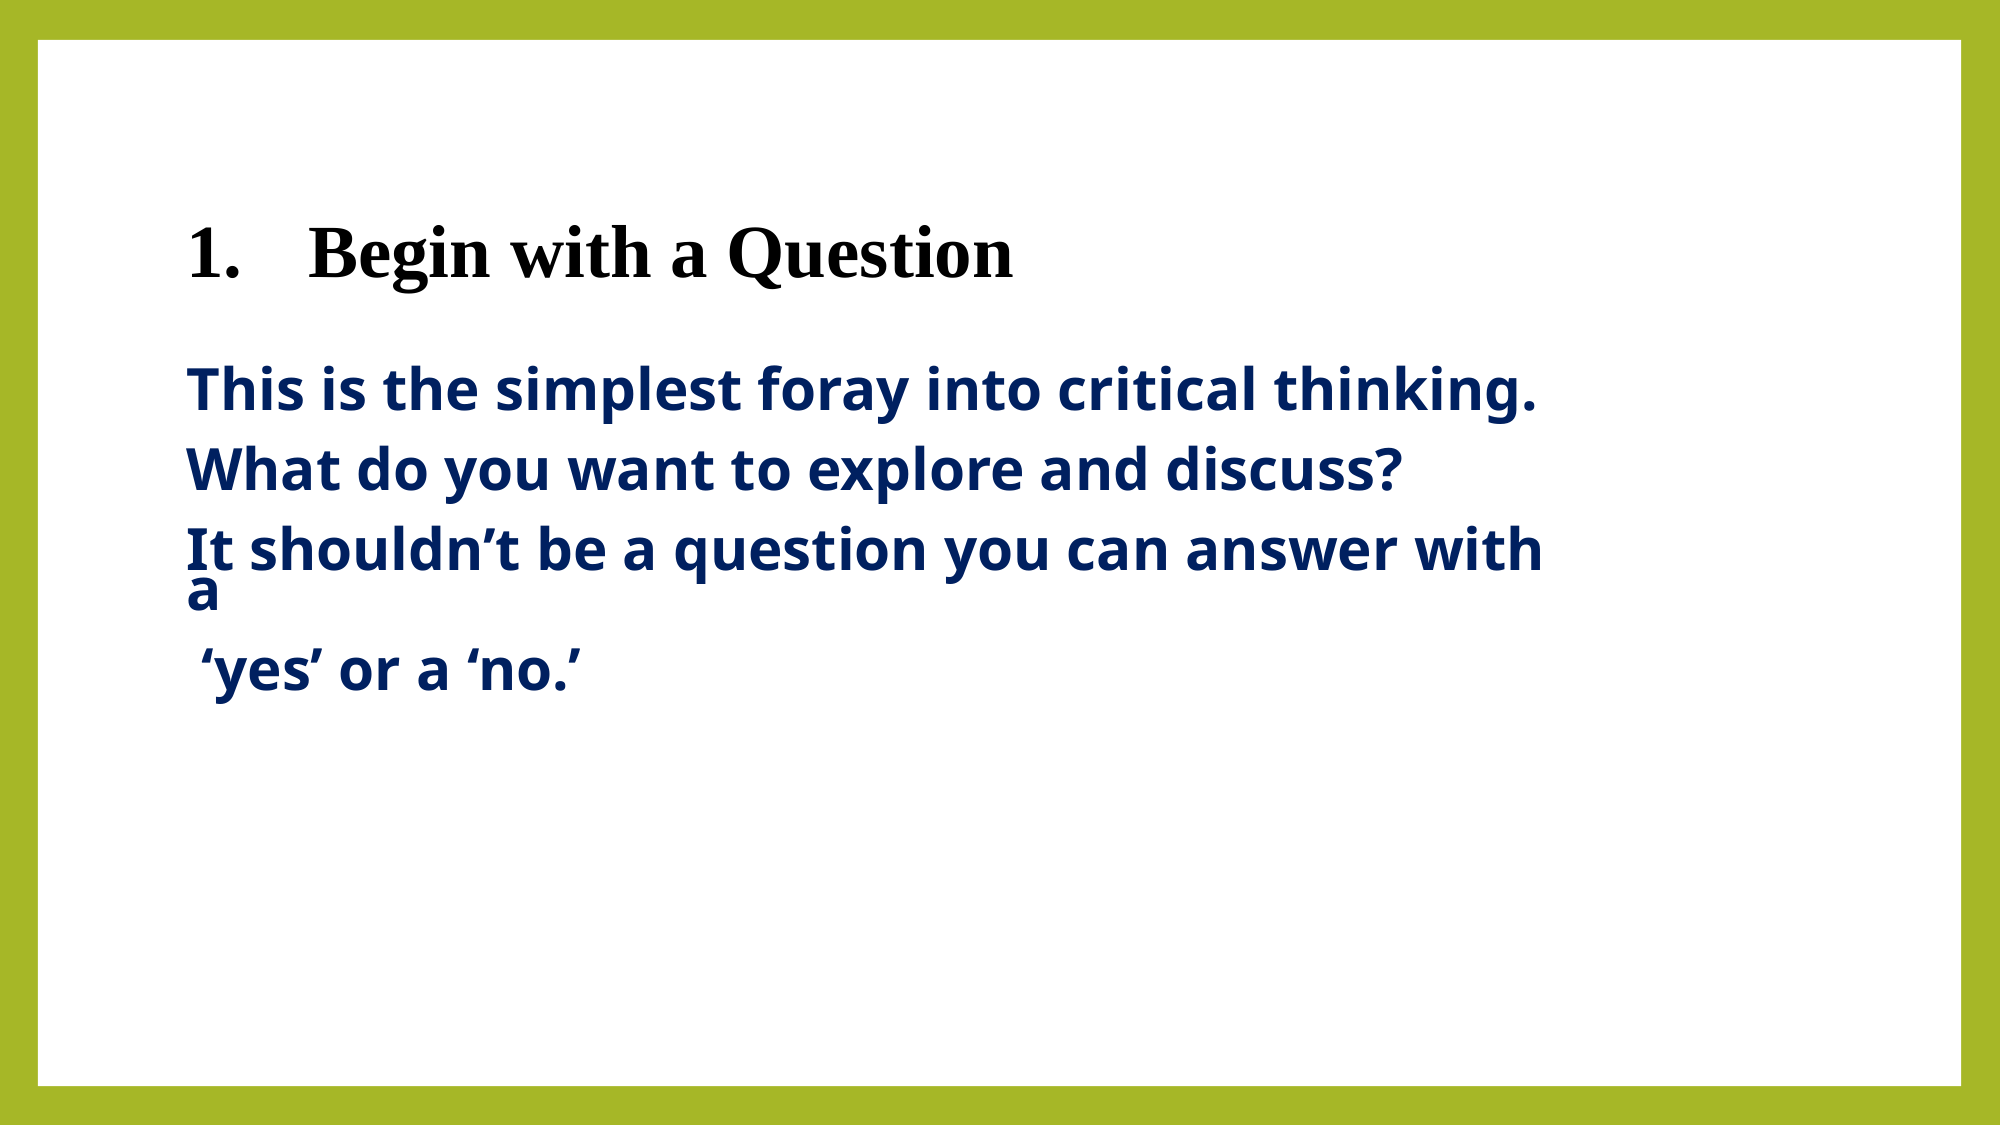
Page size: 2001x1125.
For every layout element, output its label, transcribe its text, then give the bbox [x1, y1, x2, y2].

text_box Begin with a Question This is the simplest foray into critical thinking. What do you want to explore and discuss? It shouldn’t be a question you can answer with a ‘yes’ or a ‘no.’ [171, 195, 1609, 710]
